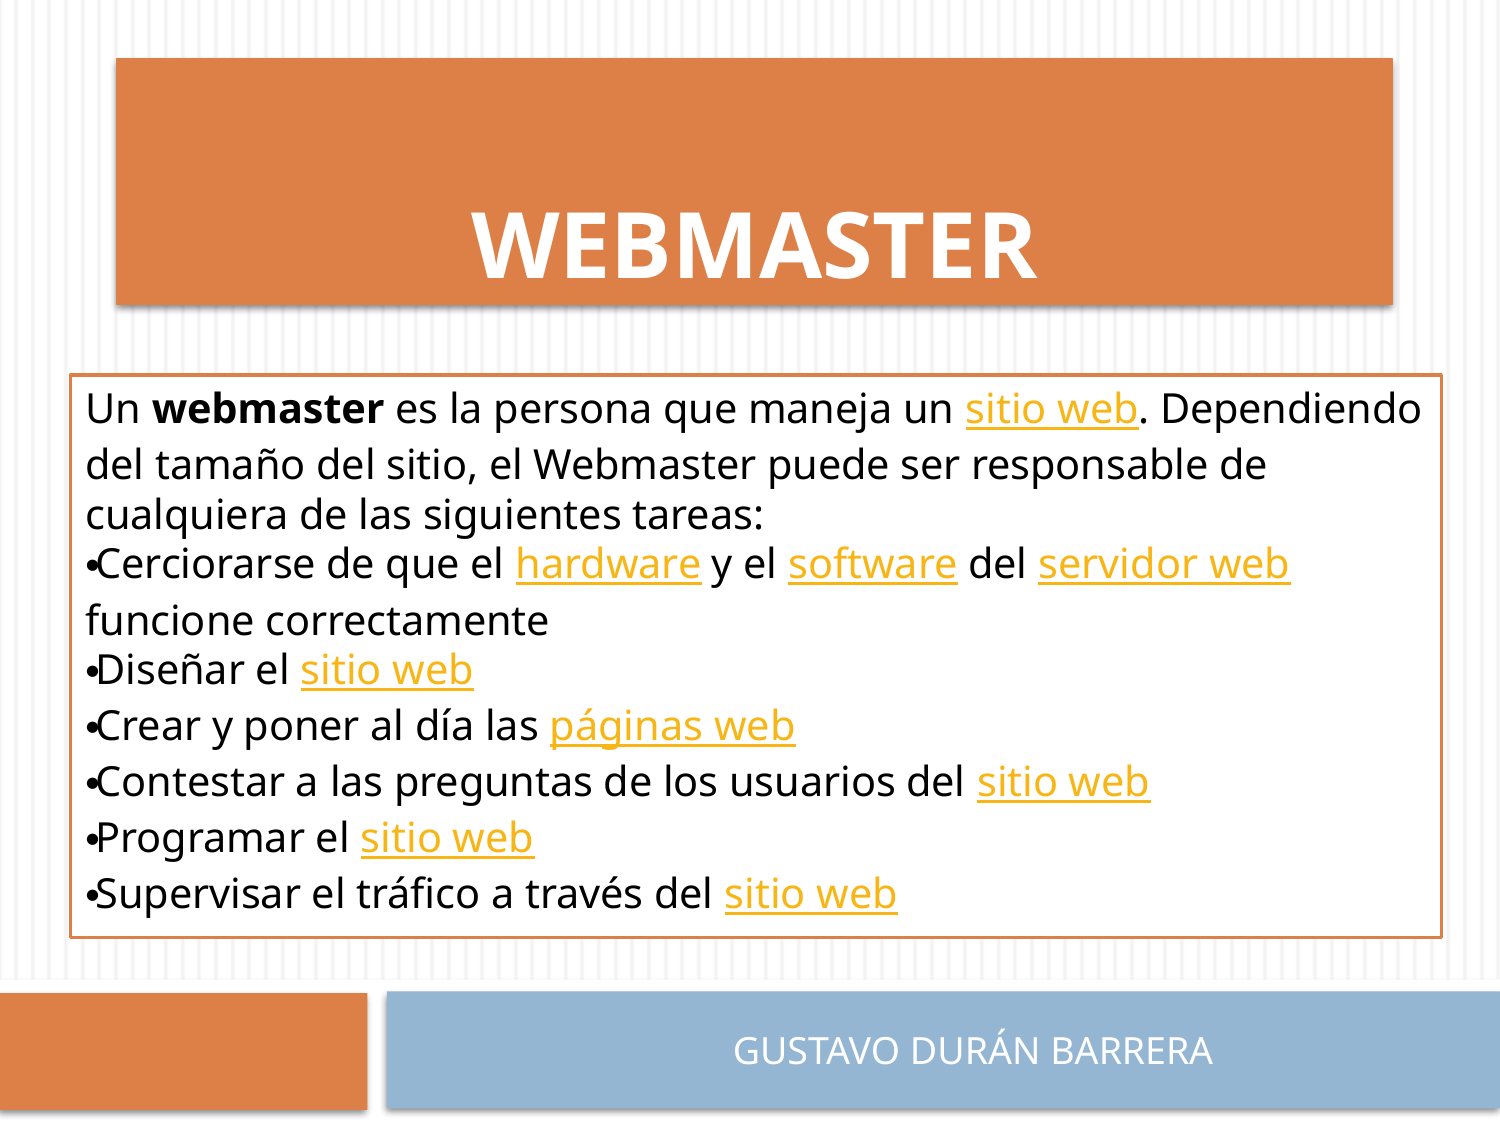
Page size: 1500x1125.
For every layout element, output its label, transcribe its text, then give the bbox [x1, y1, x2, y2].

footer GUSTAVO DURÁN BARRERA [492, 1019, 1455, 1080]
text_box Un webmaster es la persona que maneja un sitio web. Dependiendo del tamaño del sitio, el Webmaster puede ser responsable de cualquiera de las siguientes tareas: Cerciorarse de que el hardware y el software del servidor web funcione correctamente Diseñar el sitio web Crear y poner al día las páginas web Contestar a las preguntas de los usuarios del sitio web Programar el sitio web Supervisar el tráfico a través del sitio web [69, 373, 1443, 939]
title WEBMASTER [116, 58, 1393, 305]
